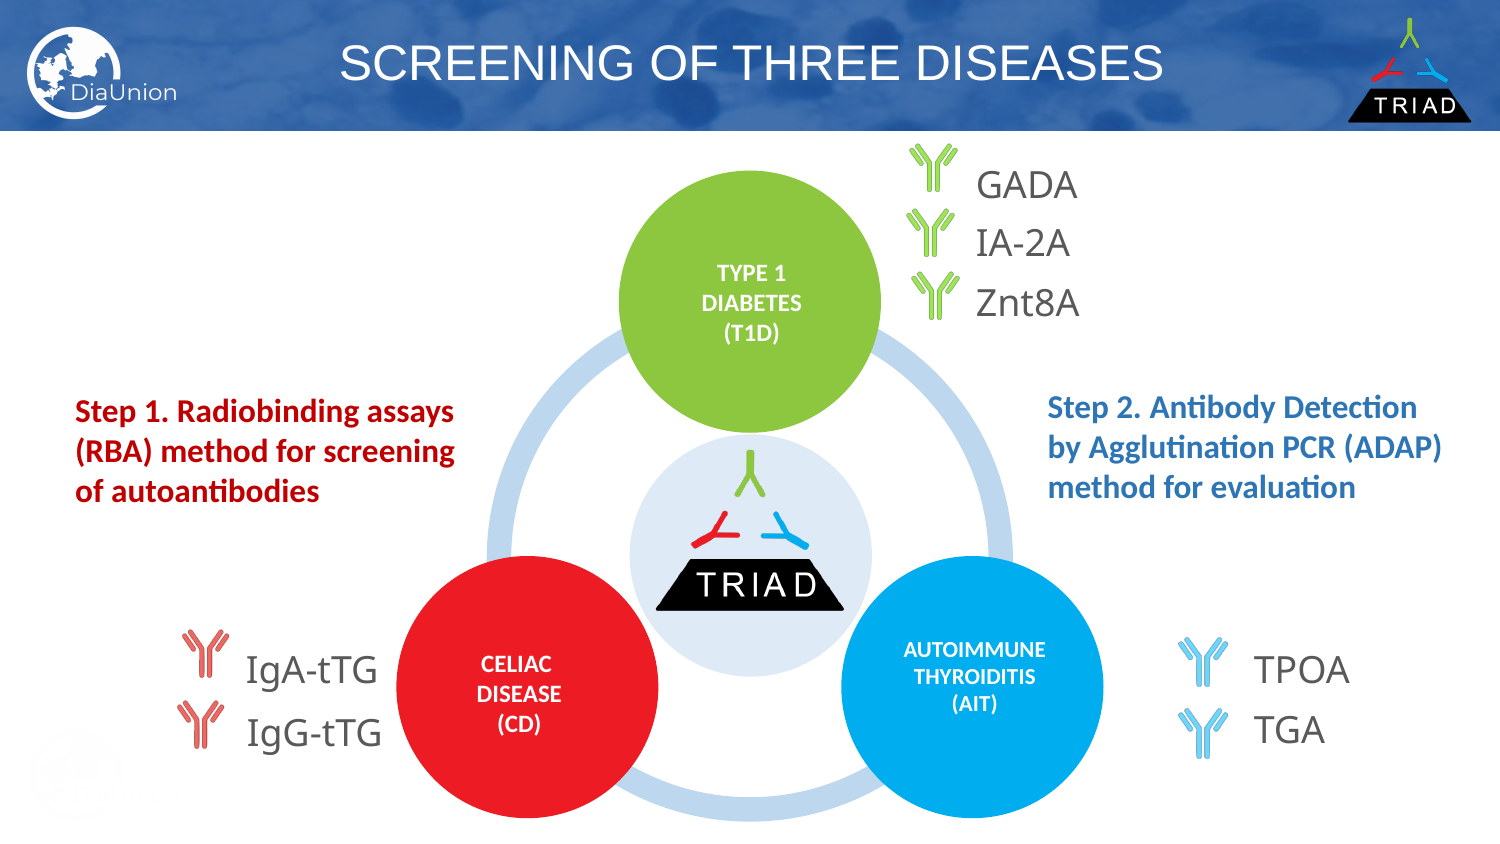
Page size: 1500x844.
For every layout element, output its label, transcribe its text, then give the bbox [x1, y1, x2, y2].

text_box GADA [977, 153, 1127, 191]
picture [0, 0, 1500, 132]
picture [904, 268, 974, 327]
picture [650, 445, 848, 626]
picture [900, 206, 969, 265]
picture [27, 696, 232, 822]
text_box TGA [1289, 698, 1405, 758]
picture [174, 625, 238, 684]
picture [903, 141, 973, 200]
text_box TPOA [1289, 638, 1405, 698]
text_box Step 1. Radiobinding assays (RBA) method for screening of autoantibodies [60, 381, 210, 517]
picture [1169, 704, 1239, 763]
text_box Step 2. Antibody Detection by Agglutination PCR (ADAP) method for evaluation [1289, 378, 1464, 513]
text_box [215, 193, 1285, 834]
picture [1169, 633, 1239, 692]
